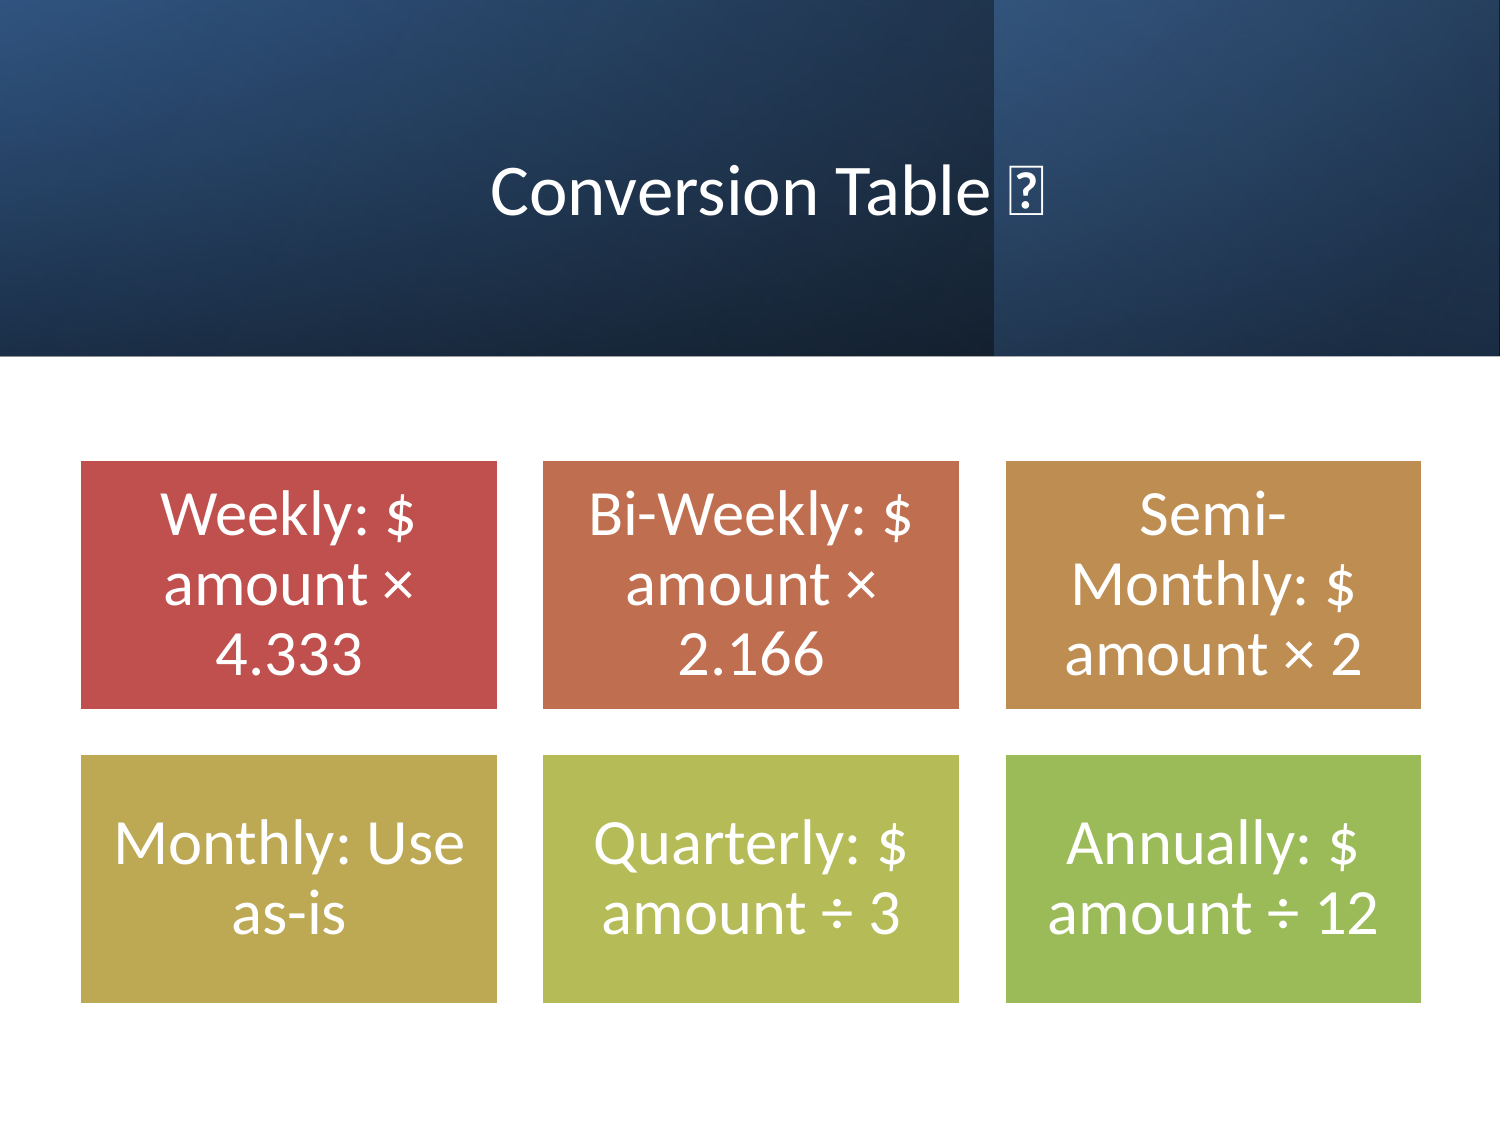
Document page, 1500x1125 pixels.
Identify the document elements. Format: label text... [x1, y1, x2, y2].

text_box [0, 0, 1500, 358]
text_box [0, 358, 1500, 1125]
title Conversion Table 🧮 [170, 57, 1366, 316]
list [78, 428, 1424, 1035]
